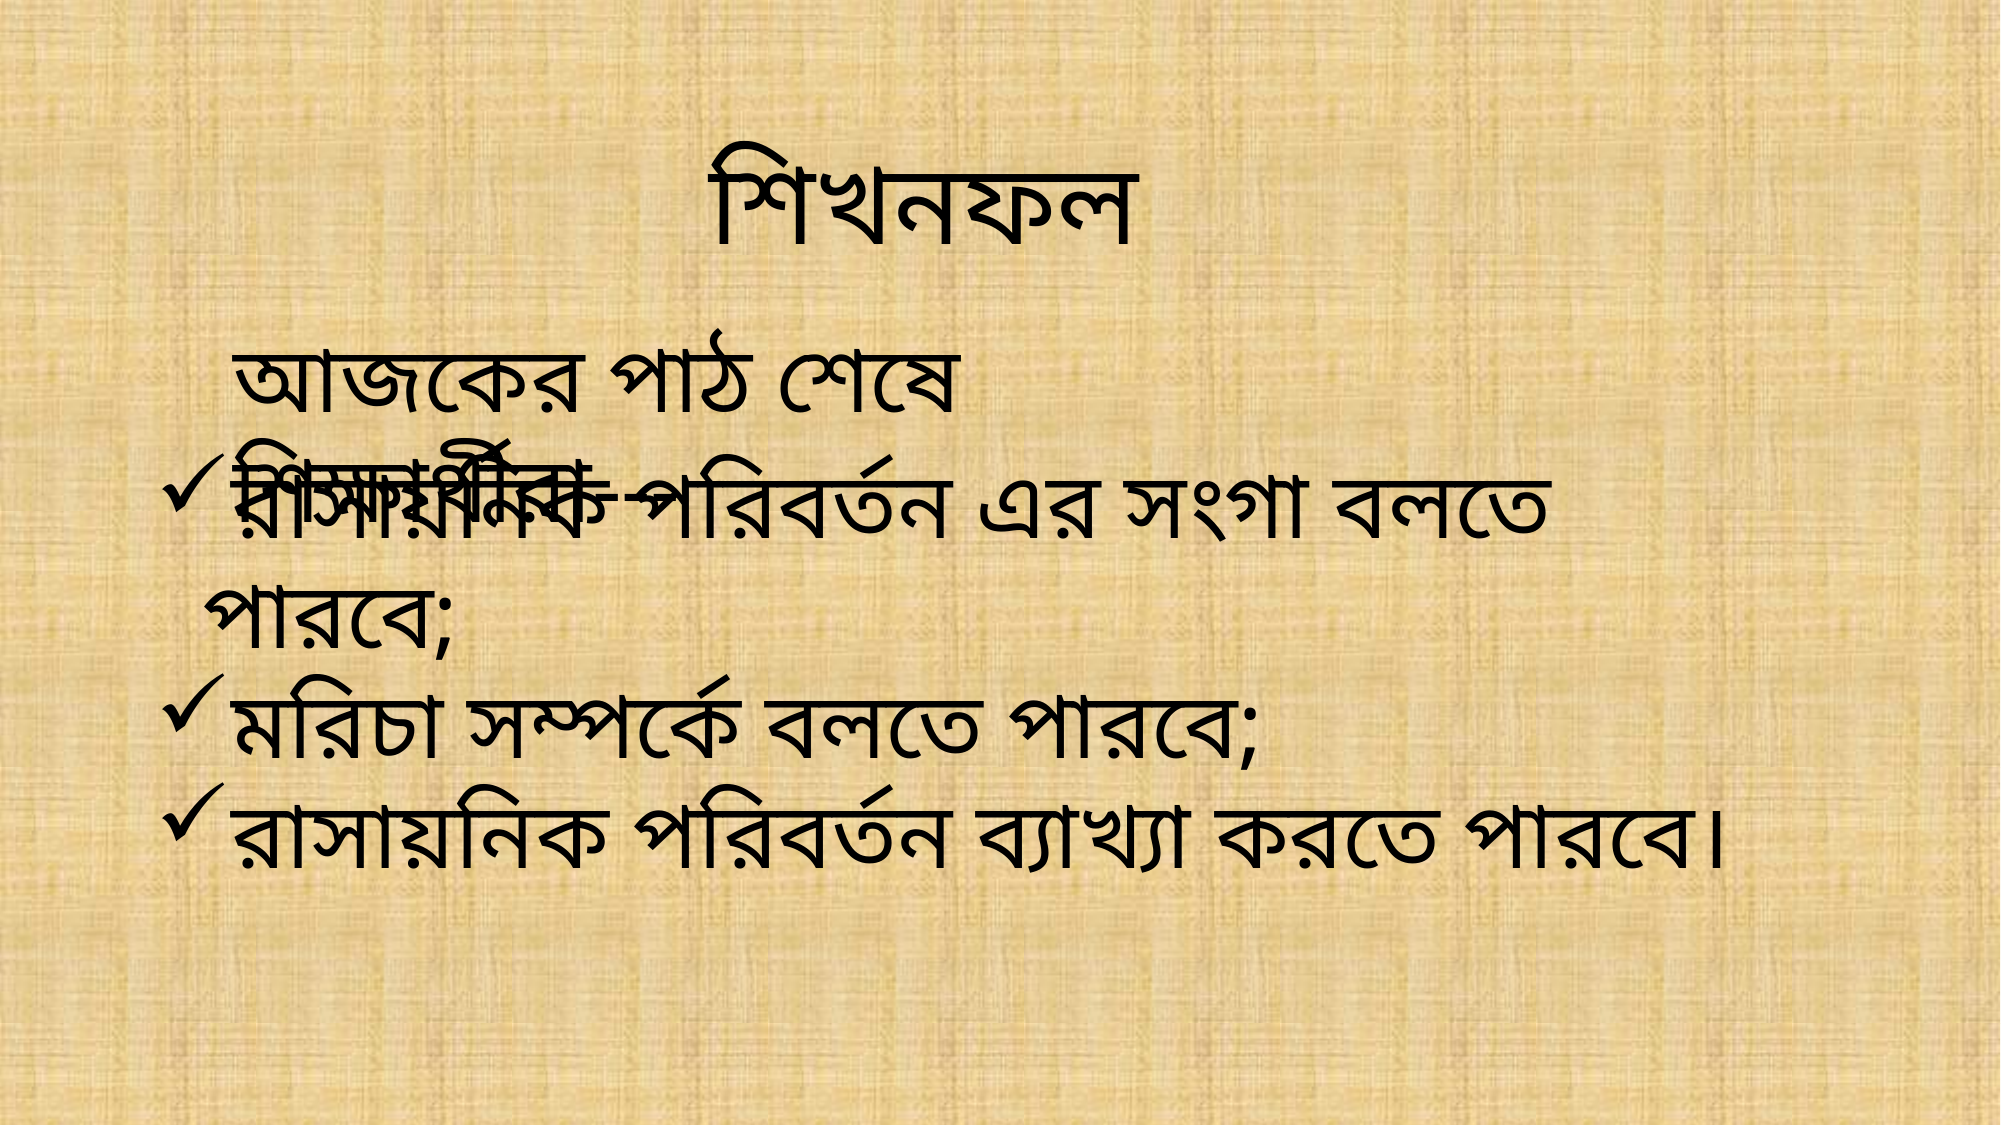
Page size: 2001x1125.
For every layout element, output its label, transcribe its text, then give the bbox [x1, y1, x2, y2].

picture [0, 0, 2001, 1125]
text_box রাসায়নিক পরিবর্তন এর সংগা বলতে পারবে; মরিচা সম্পর্কে বলতে পারবে; রাসায়নিক পরিবর্তন ব্যাখ্যা করতে পারবে। [140, 440, 1775, 895]
text_box শিখনফল [523, 124, 1325, 275]
text_box আজকের পাঠ শেষে শিক্ষার্থীরা--- [219, 313, 1223, 440]
